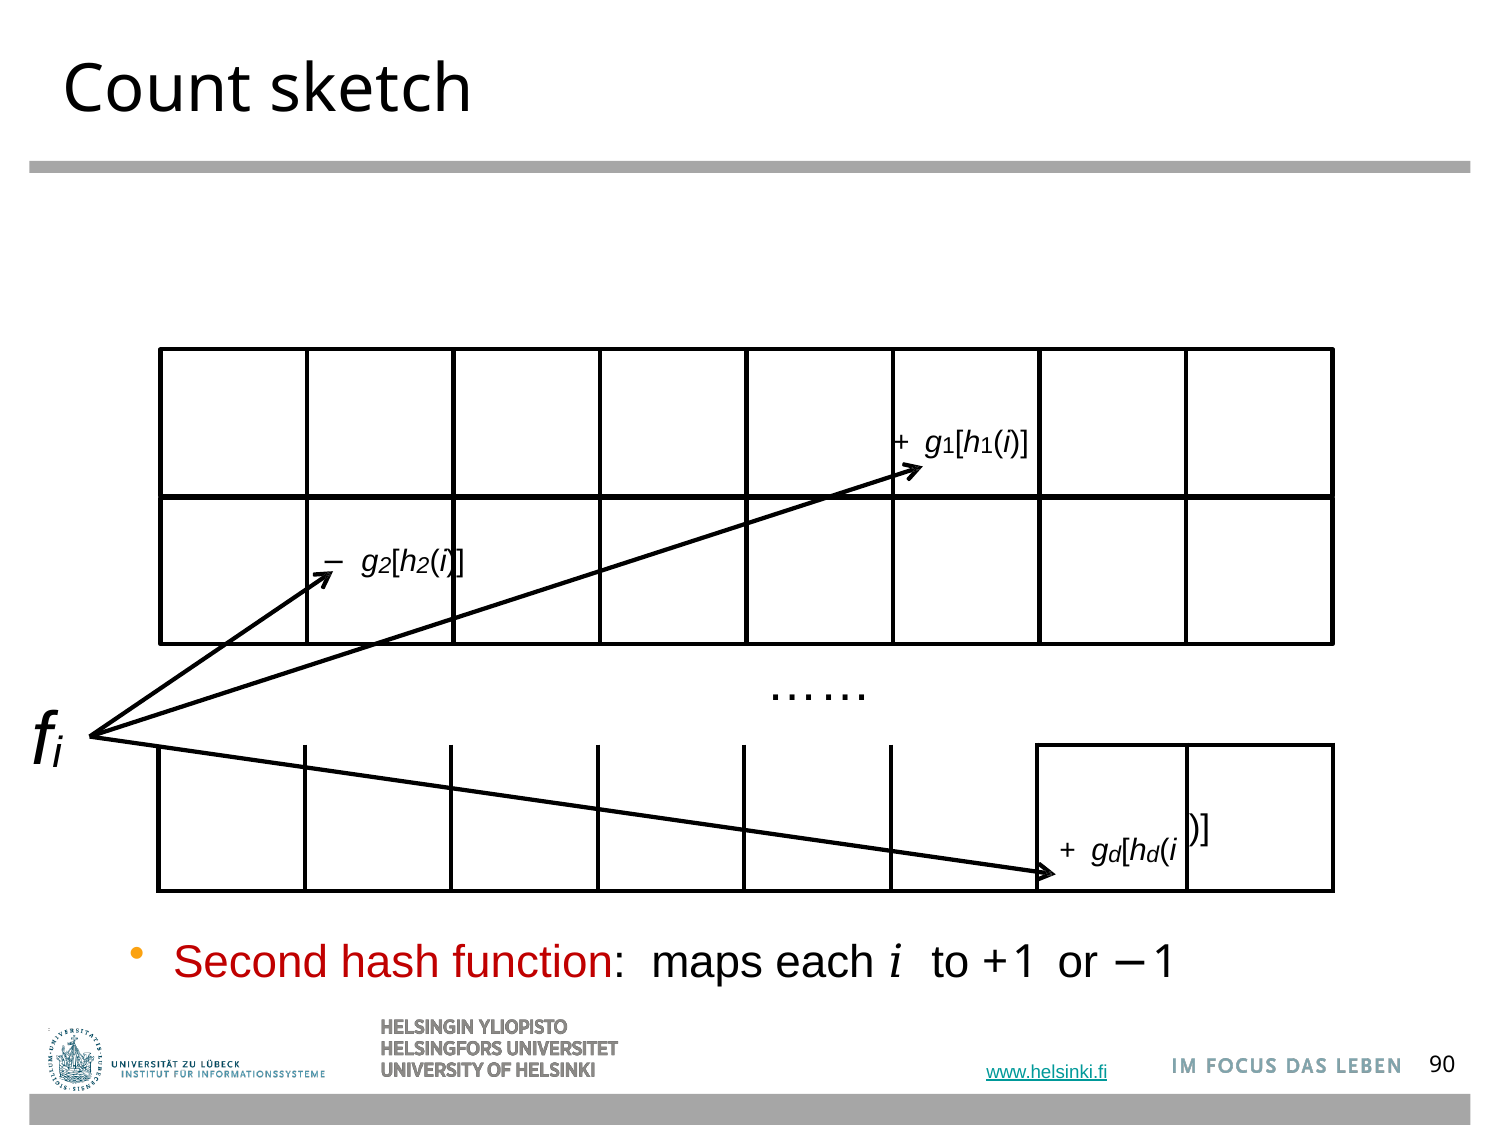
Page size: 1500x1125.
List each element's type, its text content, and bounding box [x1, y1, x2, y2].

text_box [307, 584, 453, 645]
text_box [307, 497, 453, 585]
text_box [453, 497, 600, 616]
text_box [600, 497, 746, 568]
table_header [893, 854, 1035, 889]
table_header [171, 745, 303, 764]
text_box [600, 349, 746, 496]
text_box www.helsinki.fi [984, 1059, 1112, 1082]
text_box [1186, 497, 1333, 645]
table_header )] [1189, 747, 1331, 889]
table_header + gd[hd(i [1039, 747, 1185, 889]
table_header [746, 745, 889, 848]
text_box …… [764, 645, 874, 711]
text_box [746, 497, 893, 645]
text_box + g1[h1(i)] [893, 398, 1042, 465]
text_box [453, 349, 600, 496]
table_header [161, 750, 303, 889]
text_box [307, 349, 453, 496]
text_box [746, 349, 893, 496]
text_box [1039, 497, 1186, 645]
table_header [307, 745, 449, 785]
text_box [1039, 349, 1186, 496]
text_box [893, 497, 1039, 645]
text_box [453, 574, 600, 645]
table_header [453, 745, 596, 806]
text_box [893, 349, 1039, 398]
text_box [1186, 349, 1333, 496]
picture [1173, 1058, 1305, 1073]
table_header [453, 791, 596, 889]
table_header [893, 745, 1035, 869]
text_box [380, 1017, 619, 1079]
table_header [600, 812, 742, 889]
text_box [90, 462, 923, 736]
text_box fi [29, 687, 66, 780]
text_box [600, 527, 746, 645]
title Count sketch [60, 41, 807, 233]
table_header [600, 745, 742, 827]
table_header [746, 833, 889, 889]
table_header [307, 770, 449, 889]
text_box [91, 571, 334, 733]
text_box [893, 465, 1039, 496]
text_box [160, 349, 307, 496]
text_box [89, 734, 1056, 882]
text_box [160, 497, 307, 645]
slide_number 90 [1305, 1050, 1471, 1083]
text_box − g2[h2(i)] [319, 518, 472, 584]
